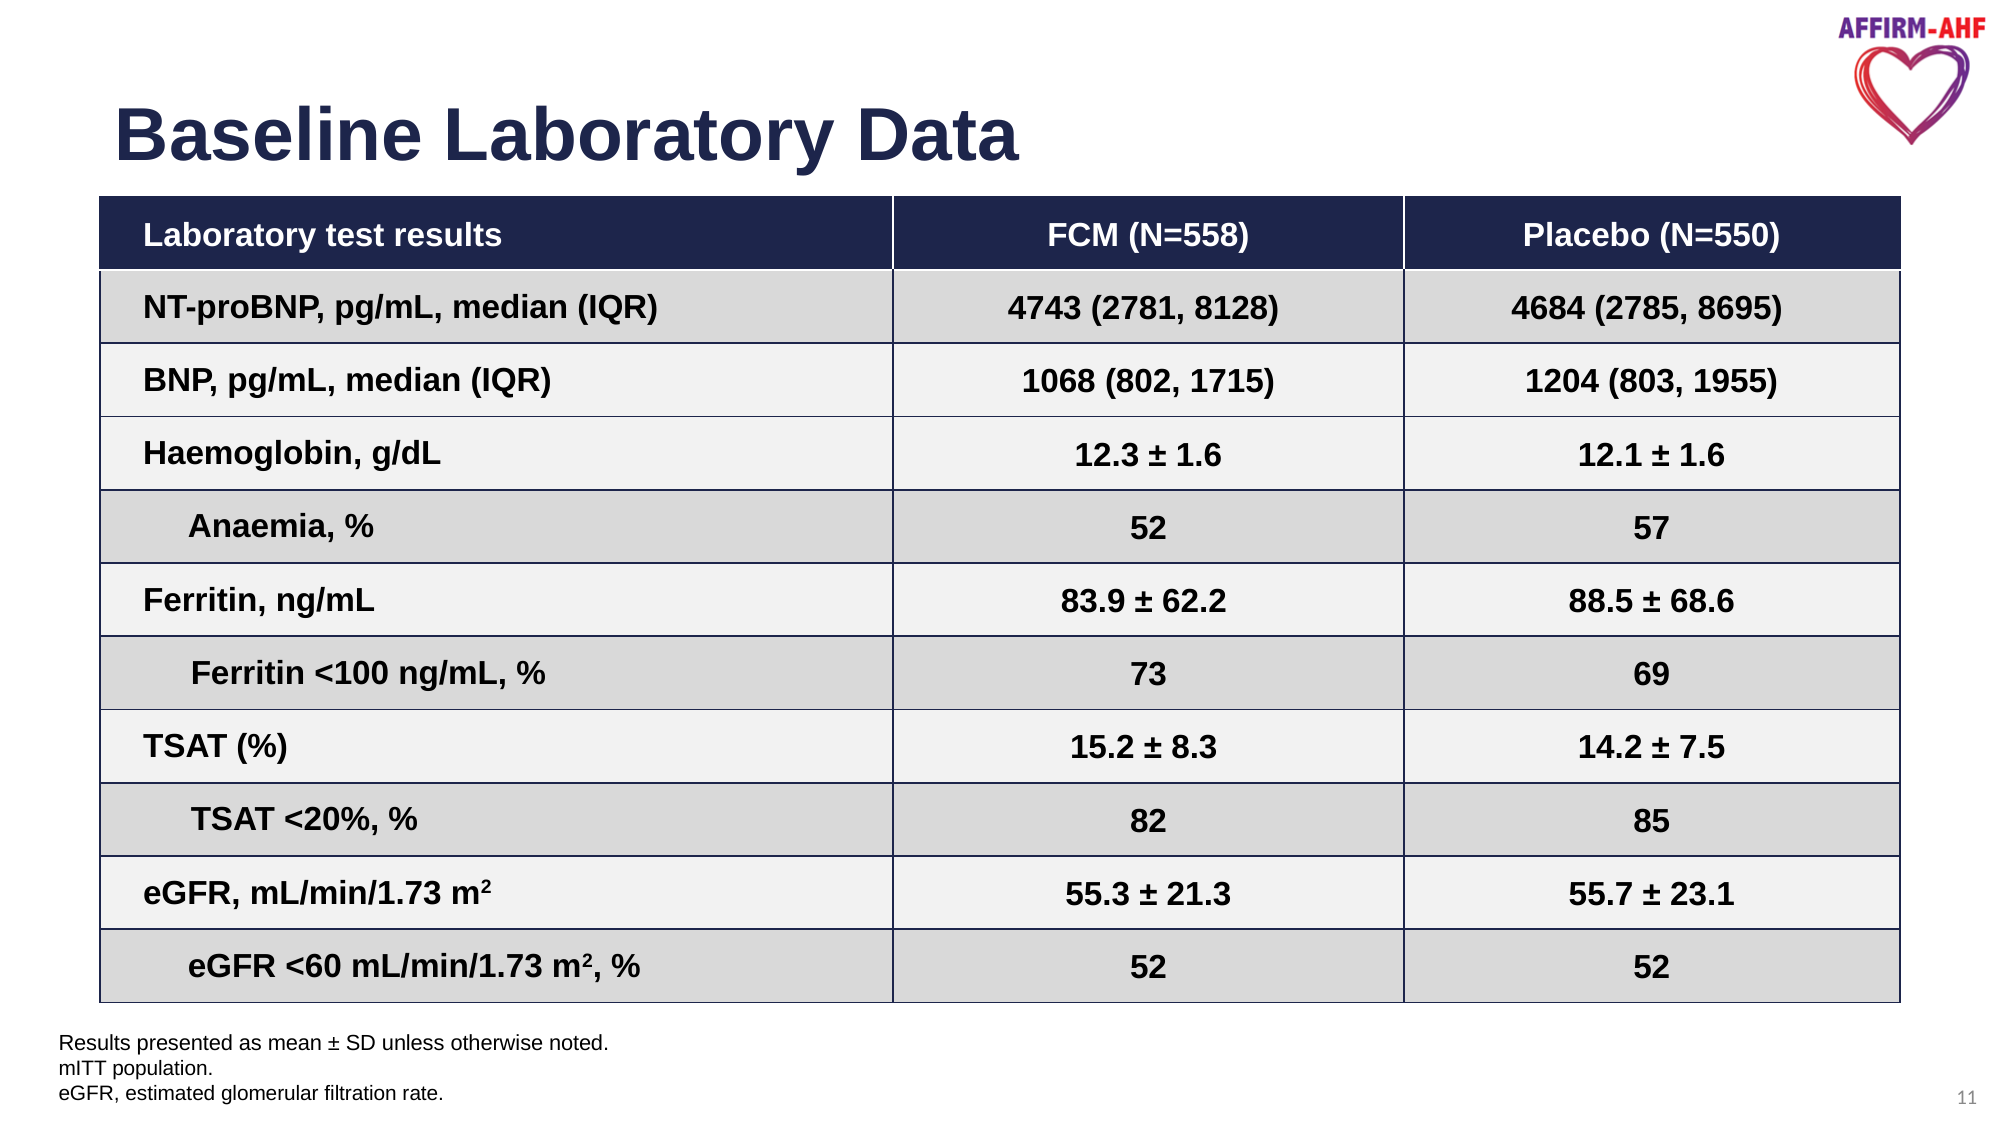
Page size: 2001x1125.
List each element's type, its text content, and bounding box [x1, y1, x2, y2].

table_cell TSAT (%) [101, 710, 892, 782]
table_cell 15.2 ± 8.3 [894, 710, 1403, 782]
table_cell 12.3 ± 1.6 [894, 417, 1403, 489]
table_header FCM (N=558) [894, 198, 1403, 269]
table_cell 57 [1405, 491, 1899, 562]
table_cell 82 [894, 784, 1403, 855]
table_cell NT-proBNP, pg/mL, median (IQR) [101, 271, 892, 342]
table_cell eGFR, mL/min/1.73 m2 [101, 857, 892, 928]
table_cell BNP, pg/mL, median (IQR) [101, 344, 892, 416]
table_cell 52 [894, 491, 1403, 562]
table_cell Ferritin <100 ng/mL, % [101, 637, 892, 709]
table_header Laboratory test results [101, 198, 892, 269]
table_cell 85 [1405, 784, 1899, 855]
table_cell 52 [894, 930, 1403, 1002]
table_cell Anaemia, % [101, 491, 892, 562]
table_cell 1204 (803, 1955) [1405, 344, 1899, 416]
table_cell 12.1 ± 1.6 [1405, 417, 1899, 489]
table_cell 1068 (802, 1715) [894, 344, 1403, 416]
table_cell 55.3 ± 21.3 [894, 857, 1403, 928]
table_cell 55.7 ± 23.1 [1405, 857, 1899, 928]
slide_number 11 [1807, 1076, 1993, 1115]
table_cell 69 [1405, 637, 1899, 709]
title Baseline Laboratory Data [99, 78, 1900, 191]
table_cell Ferritin, ng/mL [101, 564, 892, 635]
table_cell 88.5 ± 68.6 [1405, 564, 1899, 635]
table_cell TSAT <20%, % [101, 784, 892, 855]
table_cell 73 [894, 637, 1403, 709]
table_cell Haemoglobin, g/dL [101, 417, 892, 489]
table_cell 14.2 ± 7.5 [1405, 710, 1899, 782]
table_cell 52 [1405, 930, 1899, 1002]
table_cell 4743 (2781, 8128) [894, 271, 1403, 342]
table_cell 83.9 ± 62.2 [894, 564, 1403, 635]
table_cell eGFR <60 mL/min/1.73 m2, % [101, 930, 892, 1002]
table_cell 4684 (2785, 8695) [1405, 271, 1899, 342]
text_box Results presented as mean ± SD unless otherwise noted. mITT population. eGFR, estimated glomerular filtration rate. [43, 1020, 1935, 1112]
table_header Placebo (N=550) [1405, 198, 1899, 269]
picture [1829, 0, 1998, 151]
